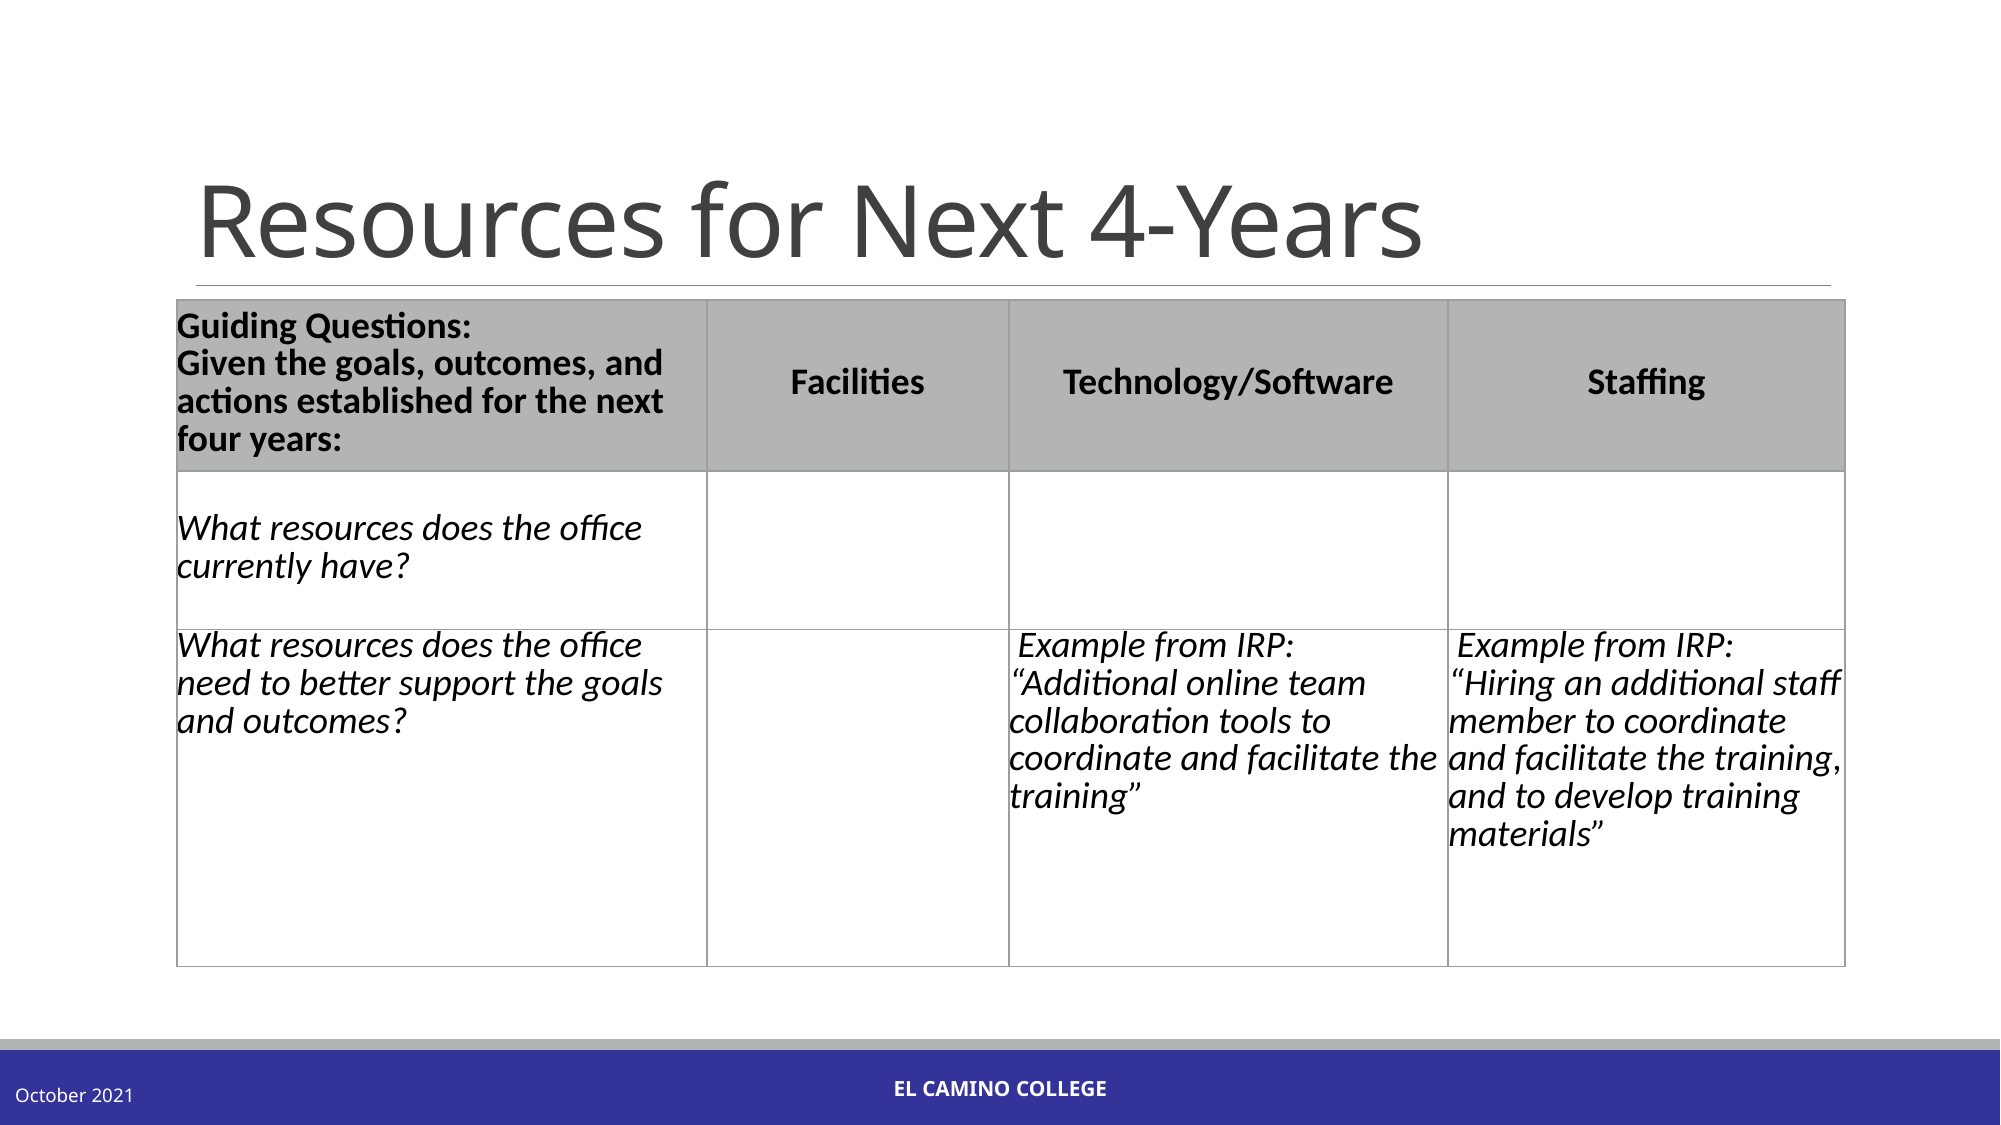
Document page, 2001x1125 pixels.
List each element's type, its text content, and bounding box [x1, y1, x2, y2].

table_header Technology/Software [1010, 301, 1447, 470]
table_header Staffing [1449, 301, 1844, 470]
table_cell What resources does the office currently have? [178, 472, 706, 629]
footer El Camino College [604, 1059, 1396, 1120]
table_header Facilities [708, 301, 1008, 470]
table_cell Example from IRP: “Hiring an additional staff member to coordinate and facilitate the training, and to develop training materials” [1449, 630, 1844, 966]
table_cell [1449, 472, 1844, 629]
table_header Guiding Questions: Given the goals, outcomes, and actions established for the next four years: [178, 301, 706, 470]
table_cell What resources does the office need to better support the goals and outcomes? [178, 630, 706, 966]
table_cell [1010, 472, 1447, 629]
table_cell [708, 472, 1008, 629]
table_cell [708, 630, 1008, 966]
table_cell Example from IRP: “Additional online team collaboration tools to coordinate and facilitate the training” [1010, 630, 1447, 966]
title Resources for Next 4-Years [180, 47, 1830, 285]
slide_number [0, 1065, 406, 1125]
